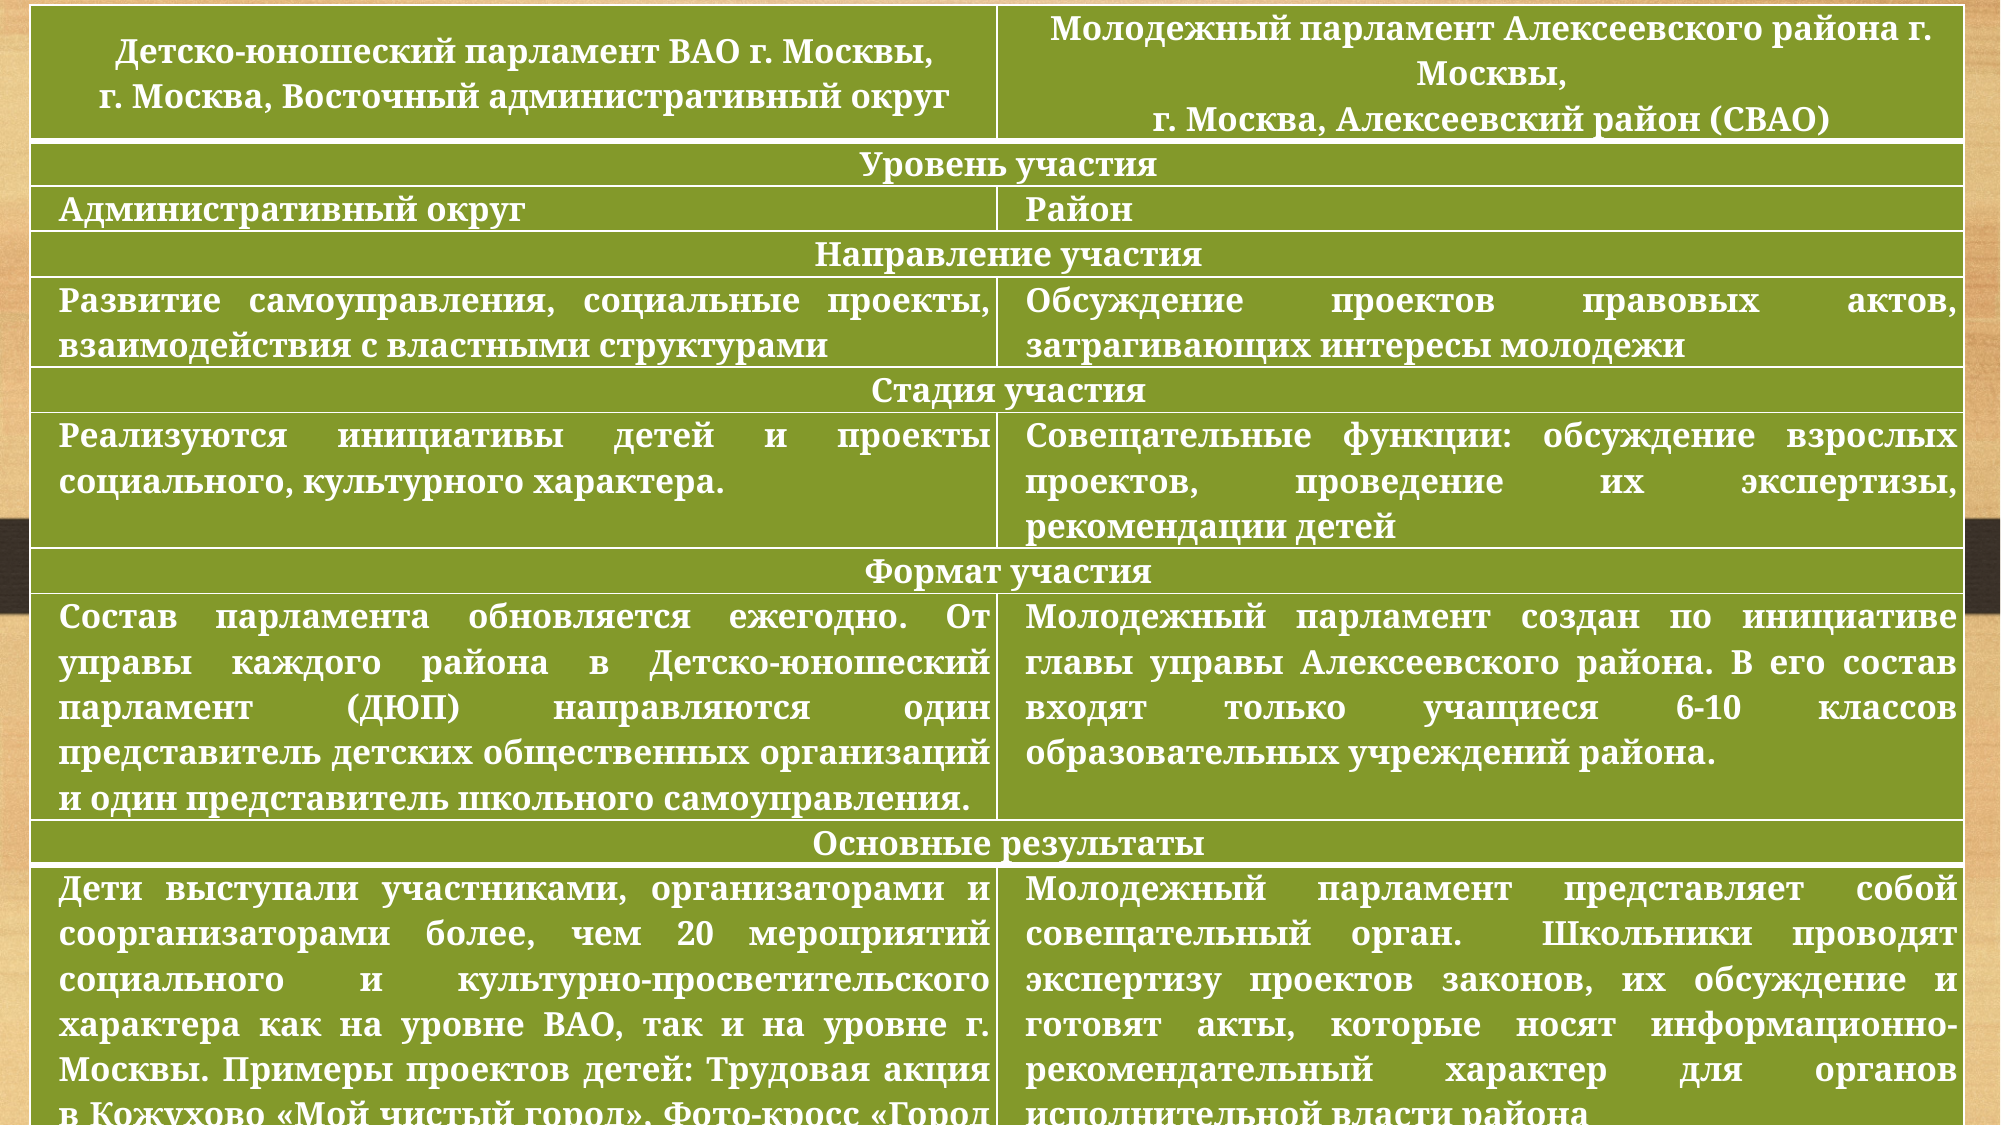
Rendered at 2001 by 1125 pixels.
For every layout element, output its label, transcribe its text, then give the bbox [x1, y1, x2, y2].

table_header Детско-юношеский парламент ВАО г. Москвы, г. Москва, Восточный административный округ [31, 6, 996, 138]
table_cell Совещательные функции: обсуждение взрослых проектов, проведение их экспертизы, рекомендации детей [998, 413, 1963, 547]
table_cell Развитие самоуправления, социальные проекты, взаимодействия с властными структурами [31, 278, 996, 366]
table_cell Обсуждение проектов правовых актов, затрагивающих интересы молодежи [998, 278, 1963, 366]
table_cell Уровень участия [31, 144, 1963, 185]
table_cell Основные результаты [31, 821, 1963, 862]
table_cell Молодежный парламент создан по инициативе главы управы Алексеевского района. В его состав входят только учащиеся 6-10 классов образовательных учреждений района. [998, 594, 1963, 819]
table_cell Направление участия [31, 232, 1963, 276]
table_cell Район [998, 187, 1963, 230]
table_cell Формат участия [31, 549, 1963, 593]
table_cell Молодежный парламент представляет собой совещательный орган. Школьники проводят экспертизу проектов законов, их обсуждение и готовят акты, которые носят информационно-рекомендательный характер для органов исполнительной власти района [998, 868, 1963, 1125]
table_header Молодежный парламент Алексеевского района г. Москвы, г. Москва, Алексеевский район (СВАО) [998, 6, 1963, 138]
picture [0, 0, 2001, 1125]
table_cell Административный округ [31, 187, 996, 230]
table_cell Стадия участия [31, 368, 1963, 412]
table_cell Состав парламента обновляется ежегодно. От управы каждого района в Детско-юношеский парламент (ДЮП) направляются один представитель детских общественных организаций и один представитель школьного самоуправления. [31, 594, 996, 819]
table_cell Дети выступали участниками, организаторами и соорганизаторами более, чем 20 мероприятий социального и культурно-просветительского характера как на уровне ВАО, так и на уровне г. Москвы. Примеры проектов детей: Трудовая акция в Кожухово «Мой чистый город», Фото-кросс «Город глазами детей», Молодежная спартакиада ВАО, акция «Цветы для мамы», фото-выставка «Русские народные промыслы» [31, 868, 996, 1125]
table_cell Реализуются инициативы детей и проекты социального, культурного характера. [31, 413, 996, 547]
